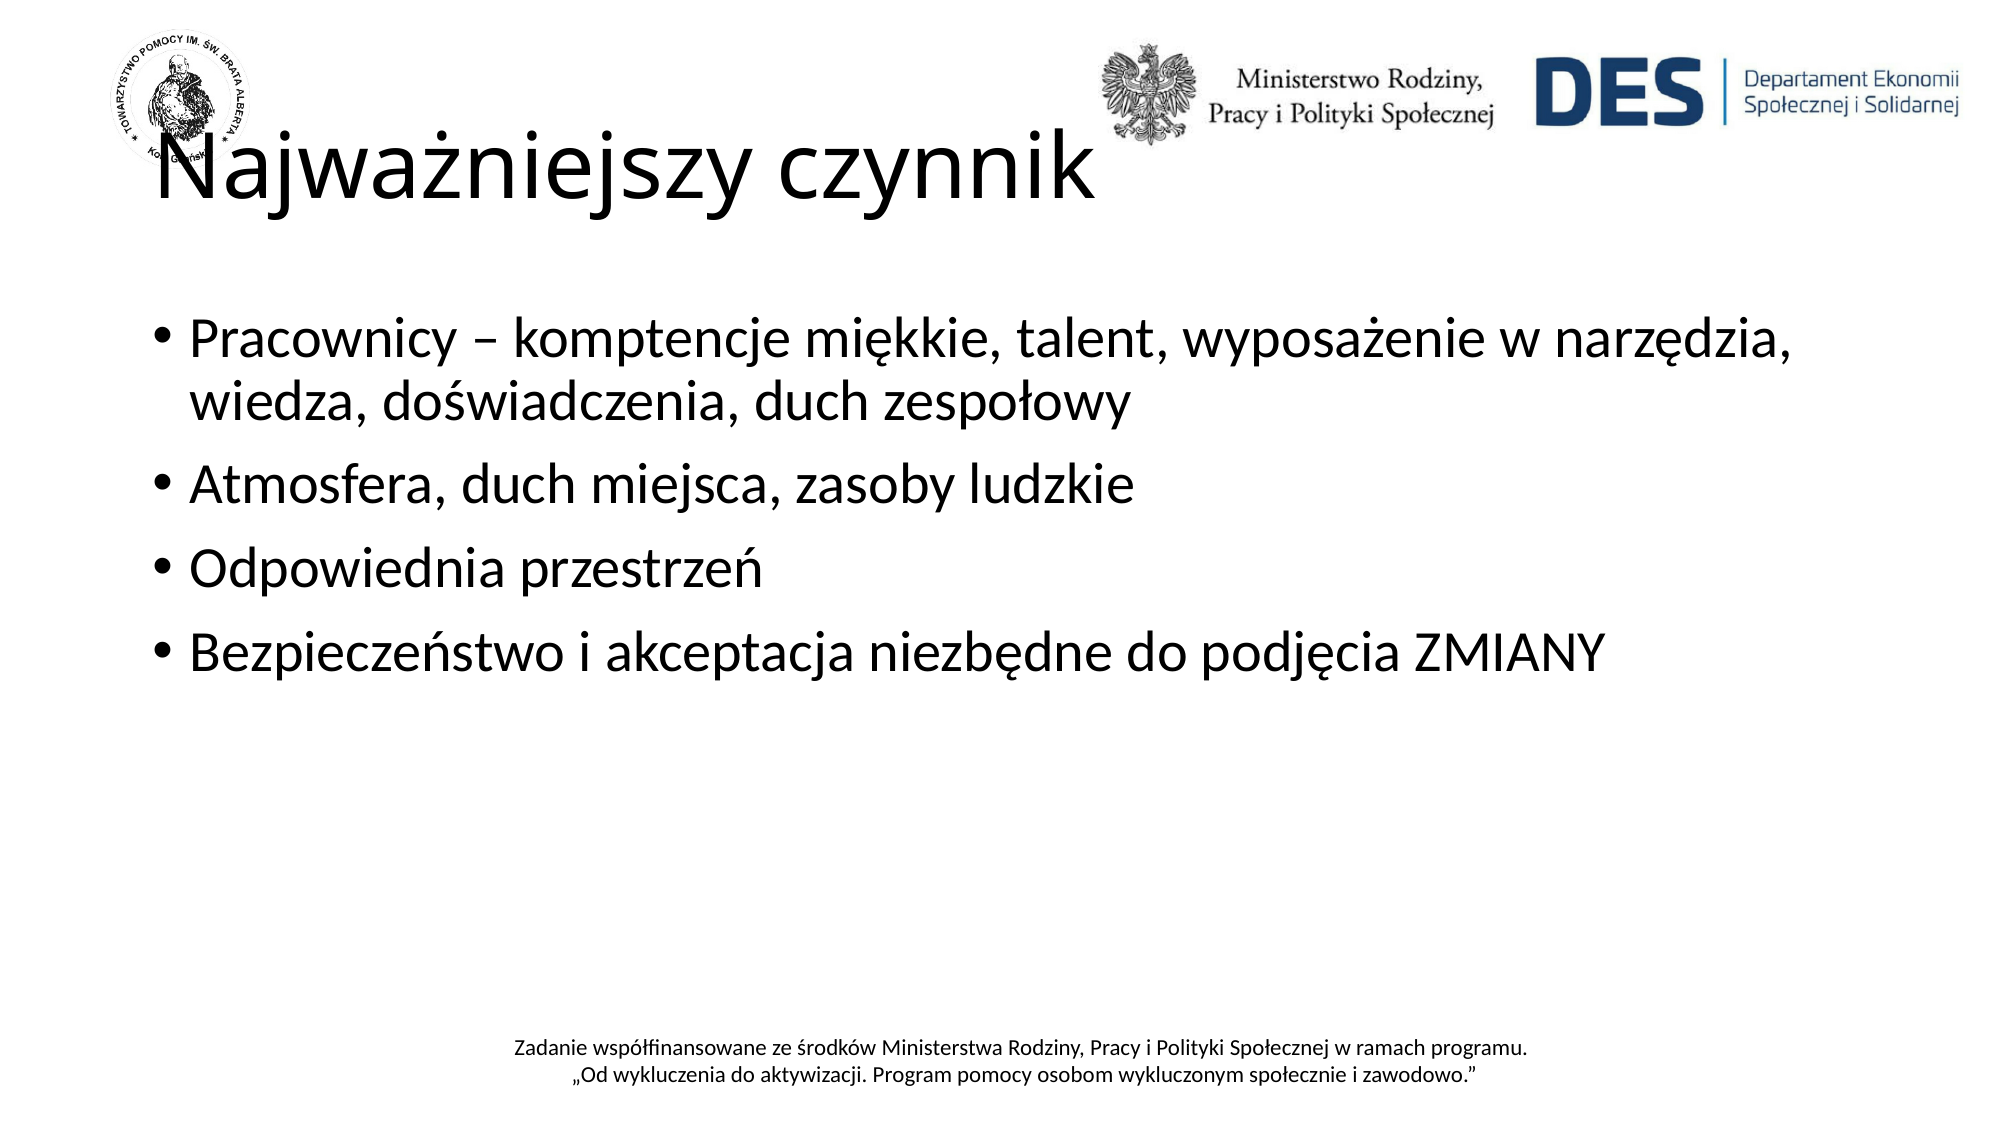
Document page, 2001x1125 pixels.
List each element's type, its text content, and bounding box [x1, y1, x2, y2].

picture [110, 29, 250, 169]
title Najważniejszy czynnik [137, 59, 1863, 278]
text_box Zadanie współfinansowane ze środków Ministerstwa Rodziny, Pracy i Polityki Społecznej w ramach programu. „Od wykluczenia do aktywizacji. Program pomocy osobom wykluczonym społecznie i zawodowo.” [357, 1024, 1687, 1125]
picture [1524, 29, 1975, 141]
picture [1098, 29, 1520, 169]
list Pracownicy – komptencje miękkie, talent, wyposażenie w narzędzia, wiedza, doświadczenia, duch zespołowy Atmosfera, duch miejsca, zasoby ludzkie Odpowiednia przestrzeń Bezpieczeństwo i akceptacja niezbędne do podjęcia ZMIANY [137, 299, 1863, 1014]
